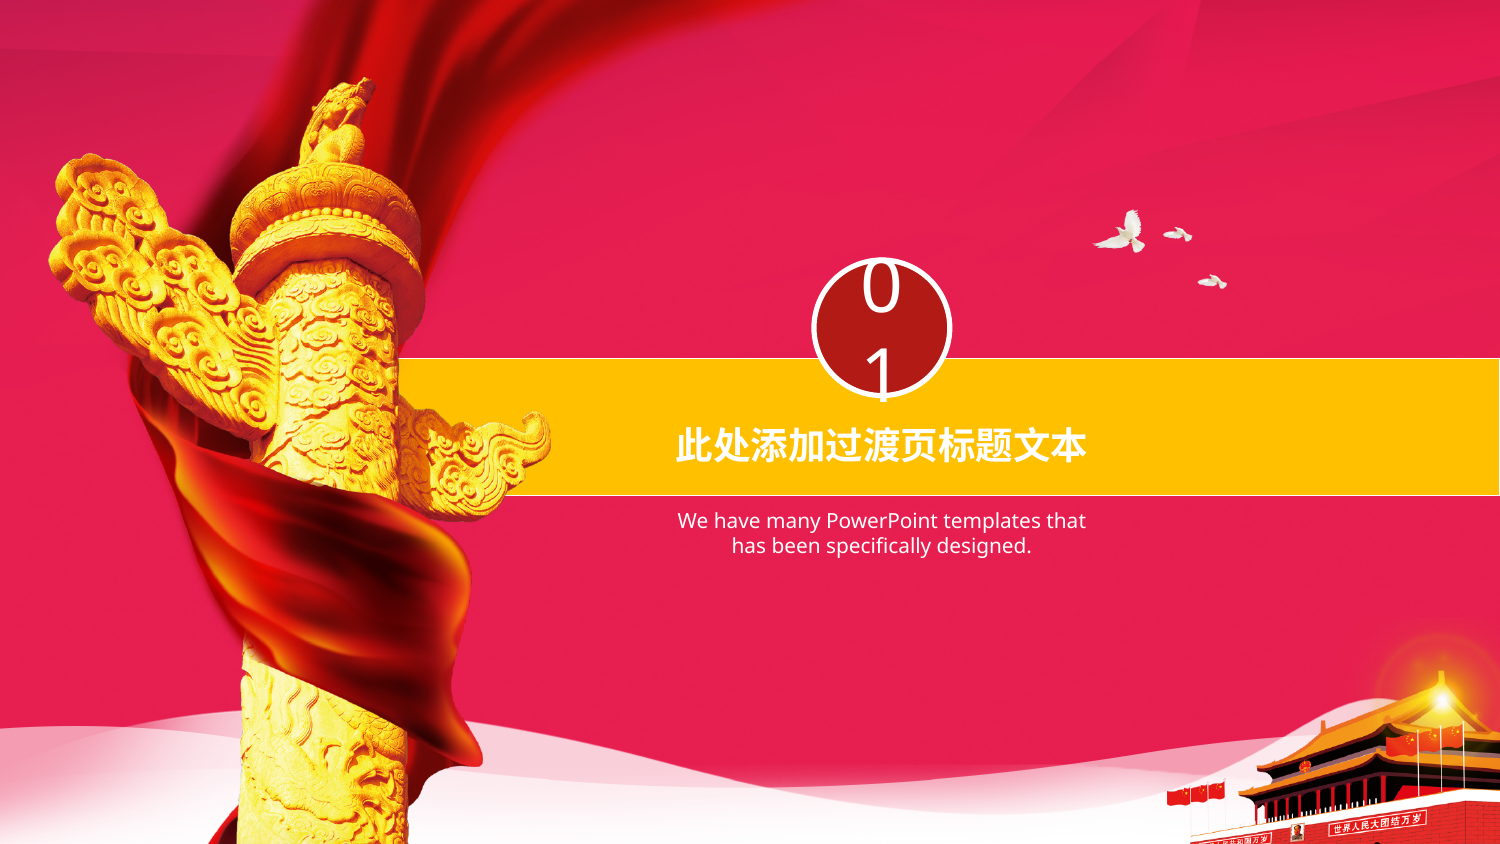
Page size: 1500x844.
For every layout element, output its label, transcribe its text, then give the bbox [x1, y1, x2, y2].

text_box 此处添加过渡页标题文本 [861, 415, 1103, 475]
picture [0, 0, 1500, 844]
text_box [861, 358, 1500, 496]
text_box We have many PowerPoint templates that has been specifically designed. [861, 507, 1092, 558]
text_box 0 1 [861, 259, 950, 396]
